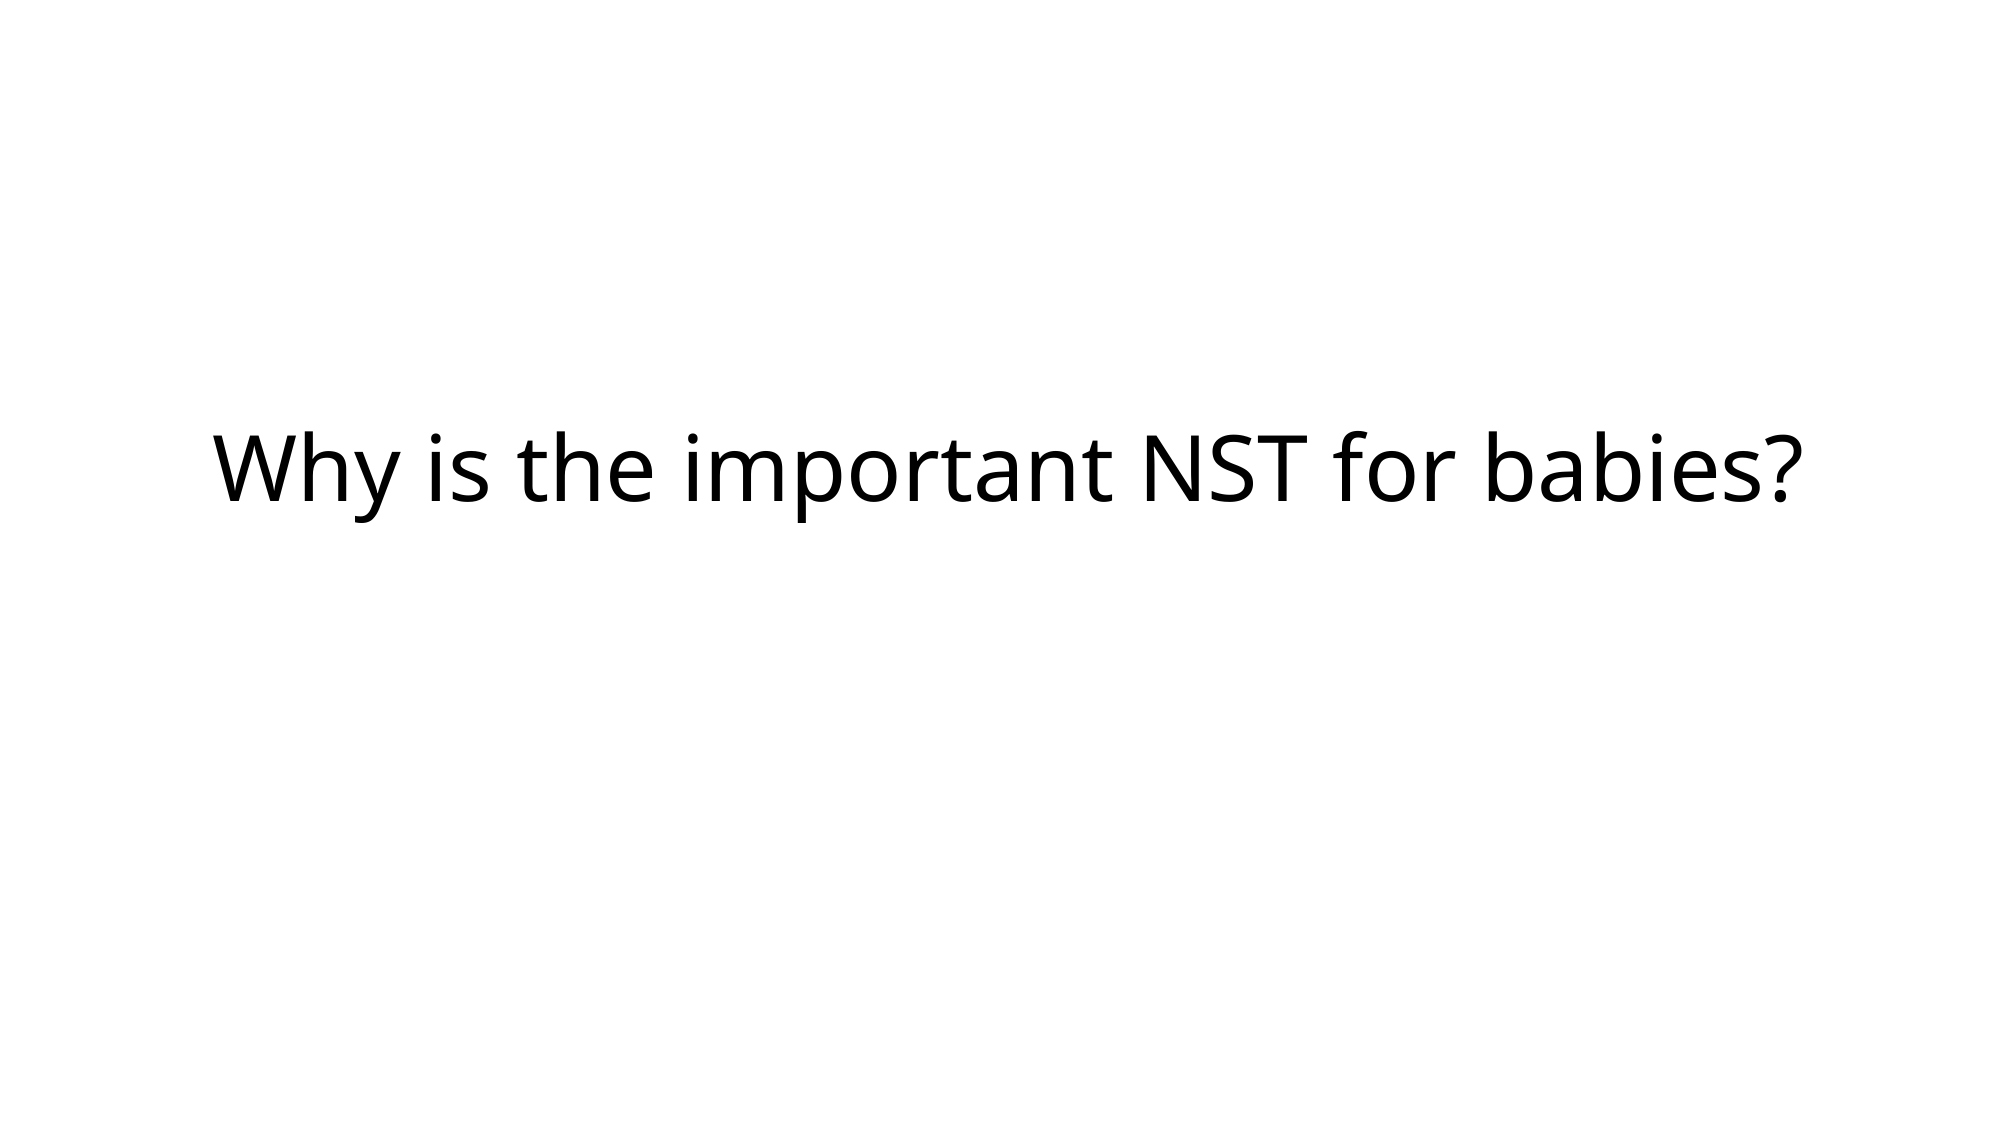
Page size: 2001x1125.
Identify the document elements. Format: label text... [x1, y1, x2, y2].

title Why is the important NST for babies? [197, 362, 1923, 580]
